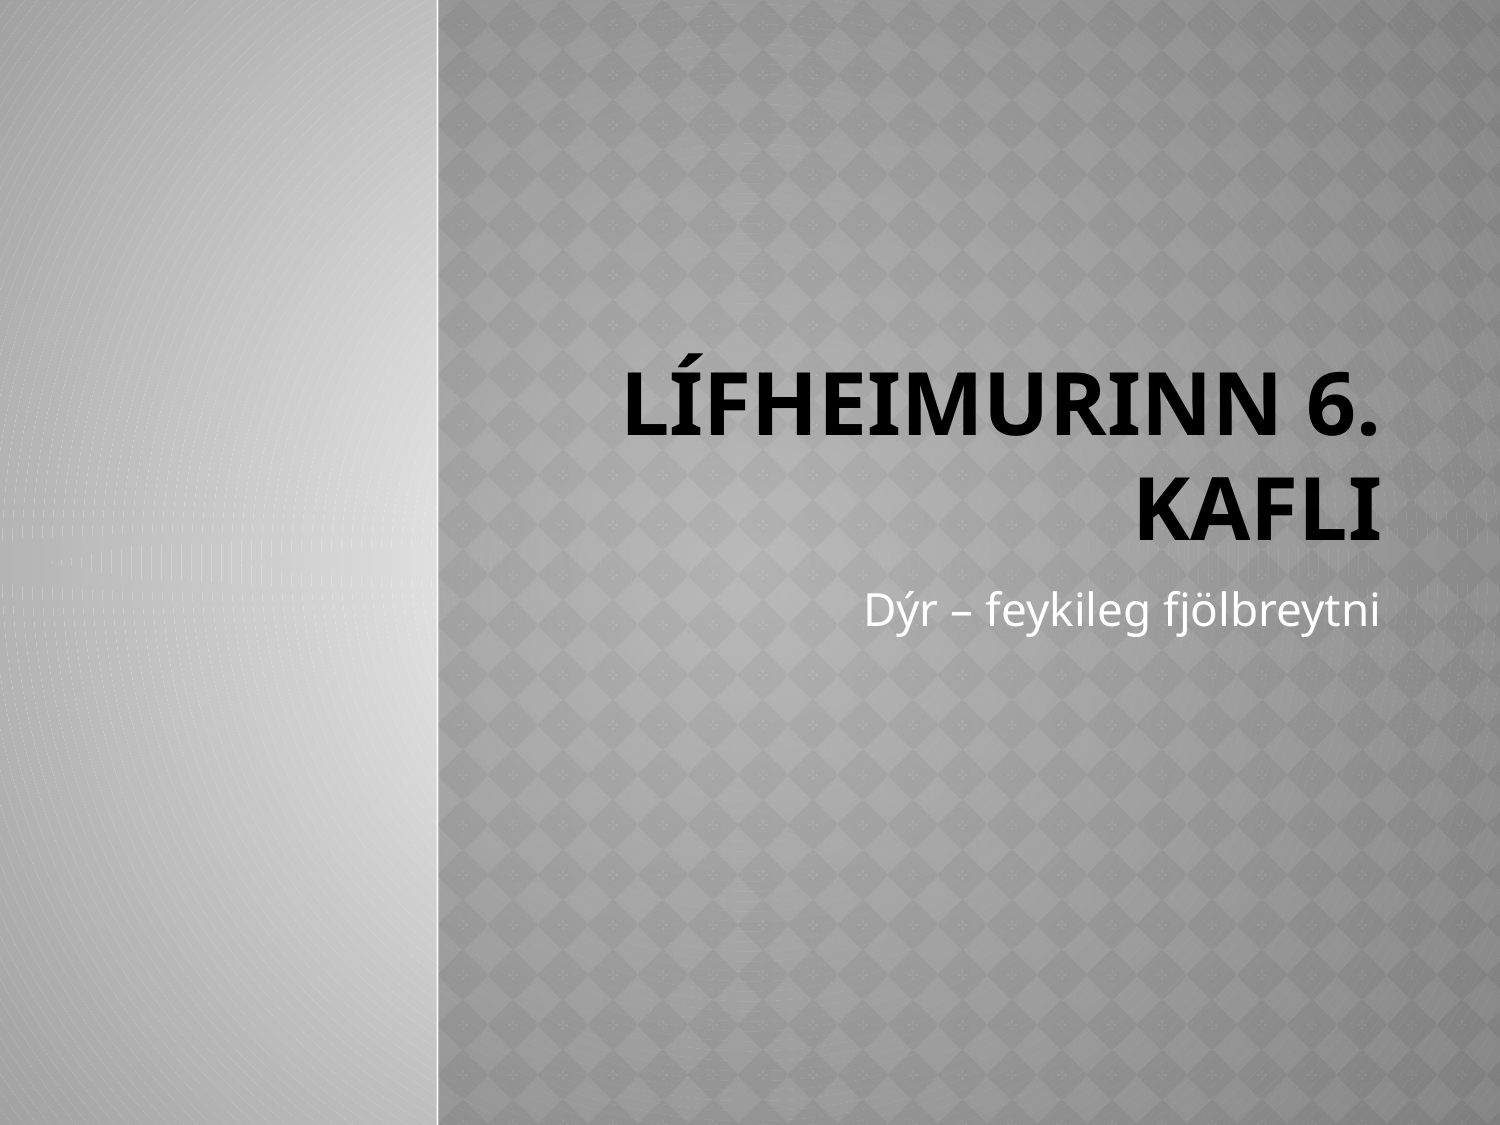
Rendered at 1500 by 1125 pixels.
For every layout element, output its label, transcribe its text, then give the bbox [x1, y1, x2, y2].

title Lífheimurinn 6. kafli [552, 87, 1390, 558]
subtitle Dýr – feykileg fjölbreytni [550, 580, 1390, 762]
